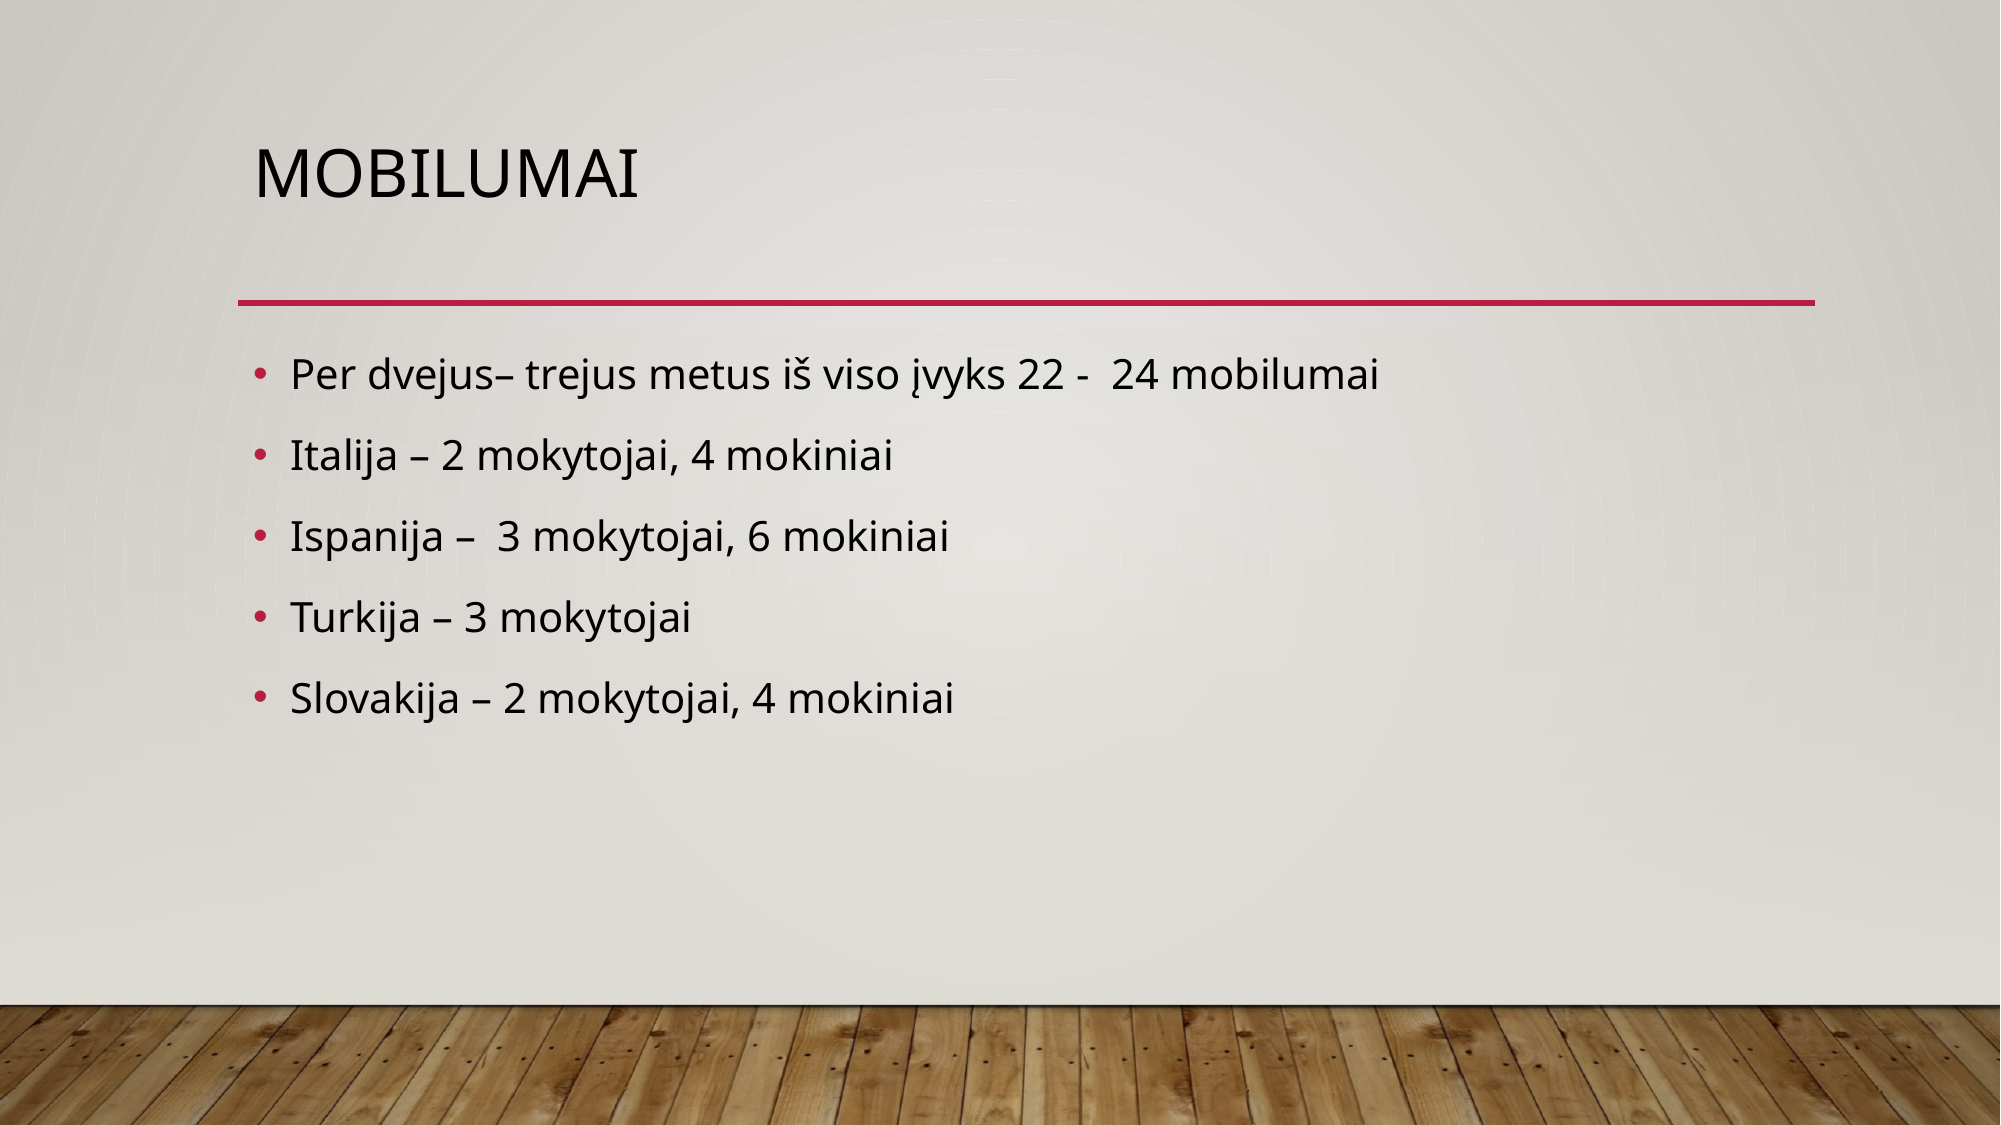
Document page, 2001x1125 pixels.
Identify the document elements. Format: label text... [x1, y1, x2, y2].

picture [0, 1005, 2000, 1125]
title Mobilumai [238, 131, 1814, 305]
list Per dvejus– trejus metus iš viso įvyks 22 - 24 mobilumai Italija – 2 mokytojai, 4 mokiniai Ispanija – 3 mokytojai, 6 mokiniai Turkija – 3 mokytojai Slovakija – 2 mokytojai, 4 mokiniai [238, 330, 1814, 897]
